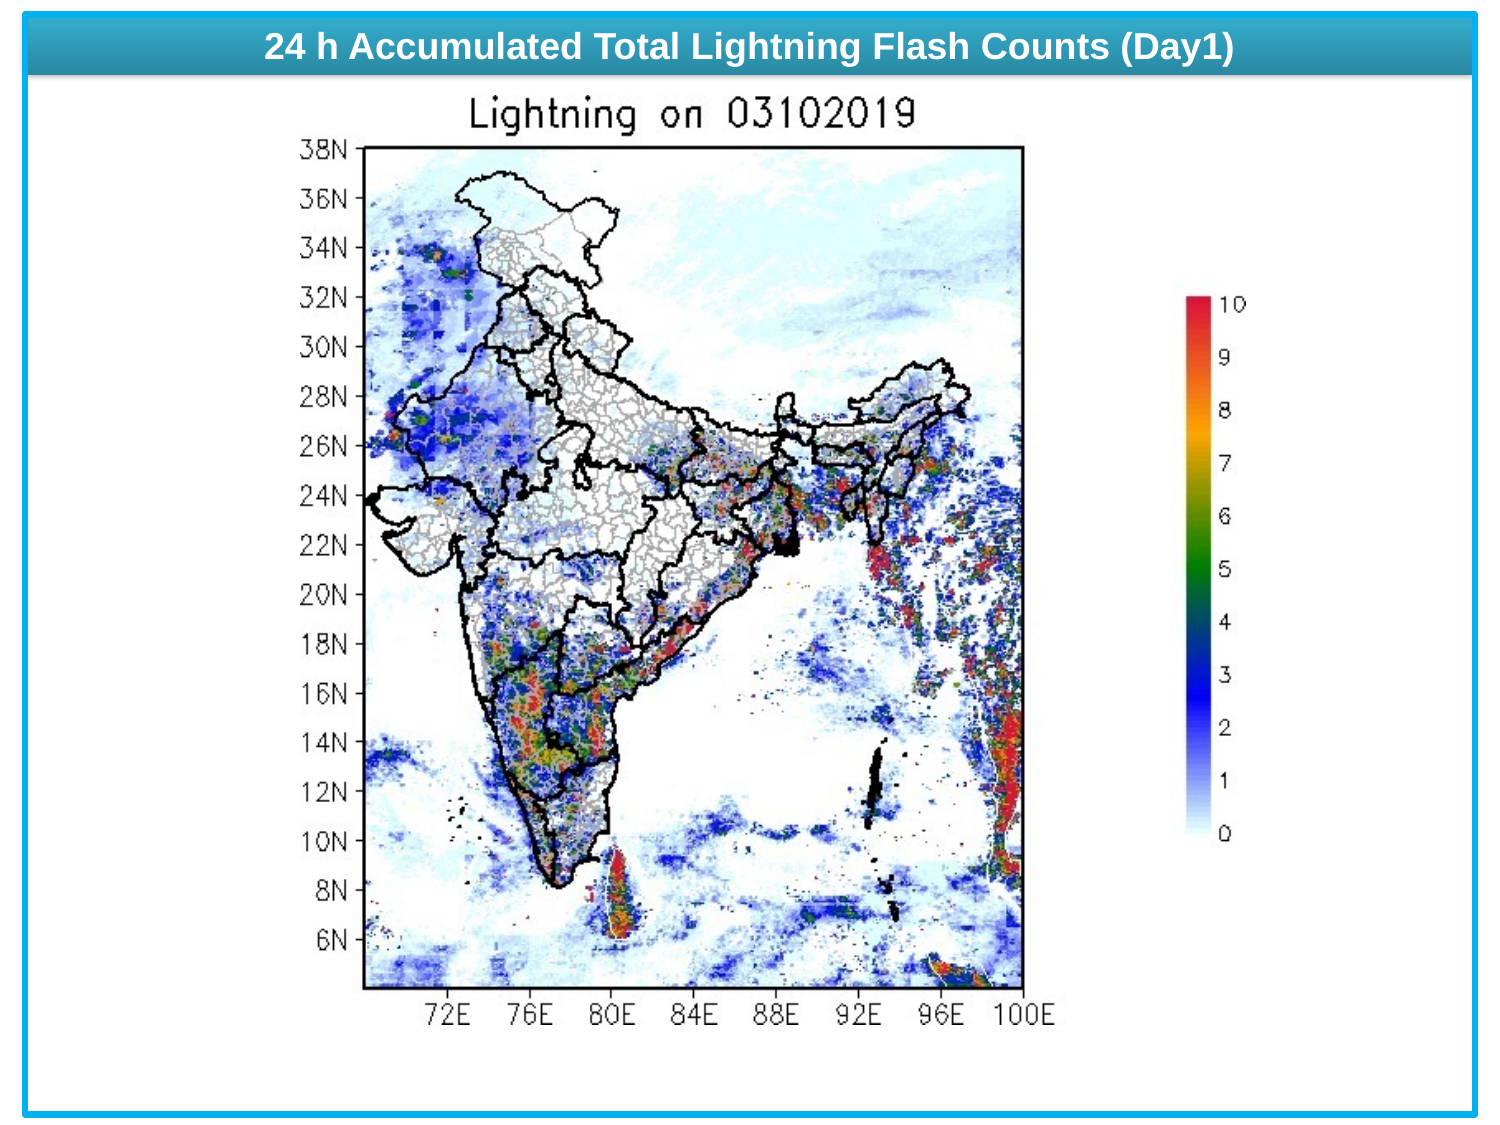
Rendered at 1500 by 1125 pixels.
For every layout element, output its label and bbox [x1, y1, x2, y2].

text_box [23, 12, 1477, 1116]
picture [299, 95, 1246, 1026]
